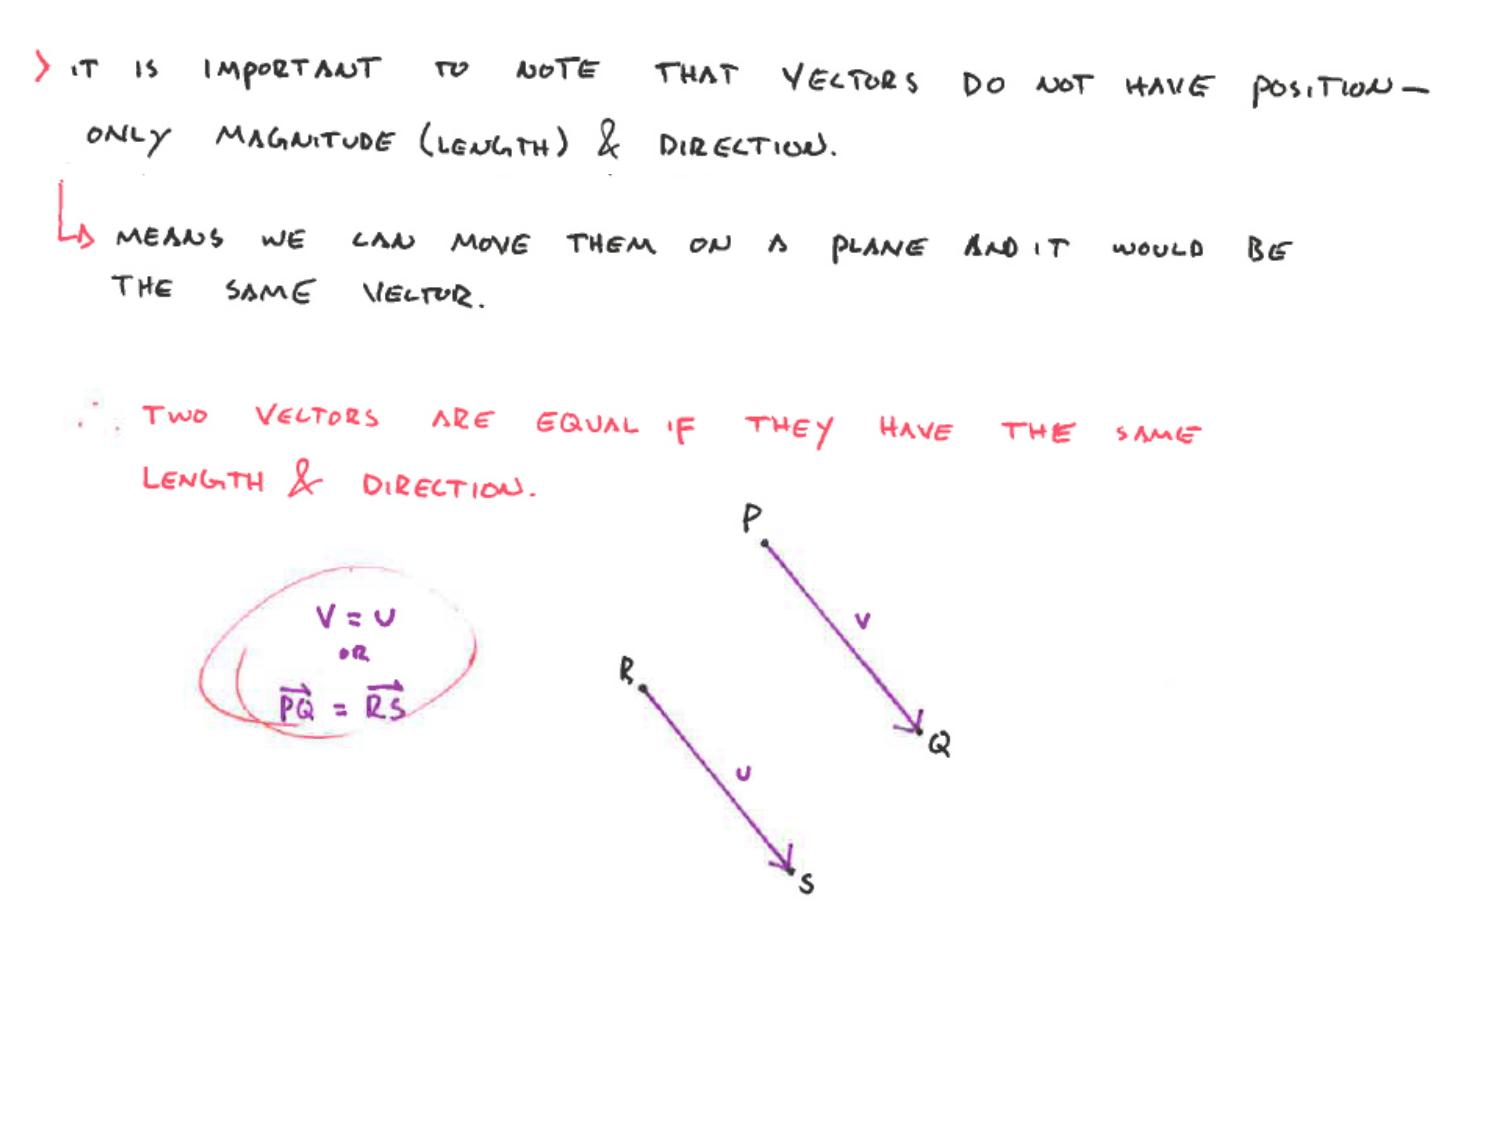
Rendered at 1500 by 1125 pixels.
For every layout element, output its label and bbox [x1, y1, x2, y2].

picture [62, 358, 1263, 919]
picture [24, 24, 1480, 165]
picture [40, 174, 1326, 324]
